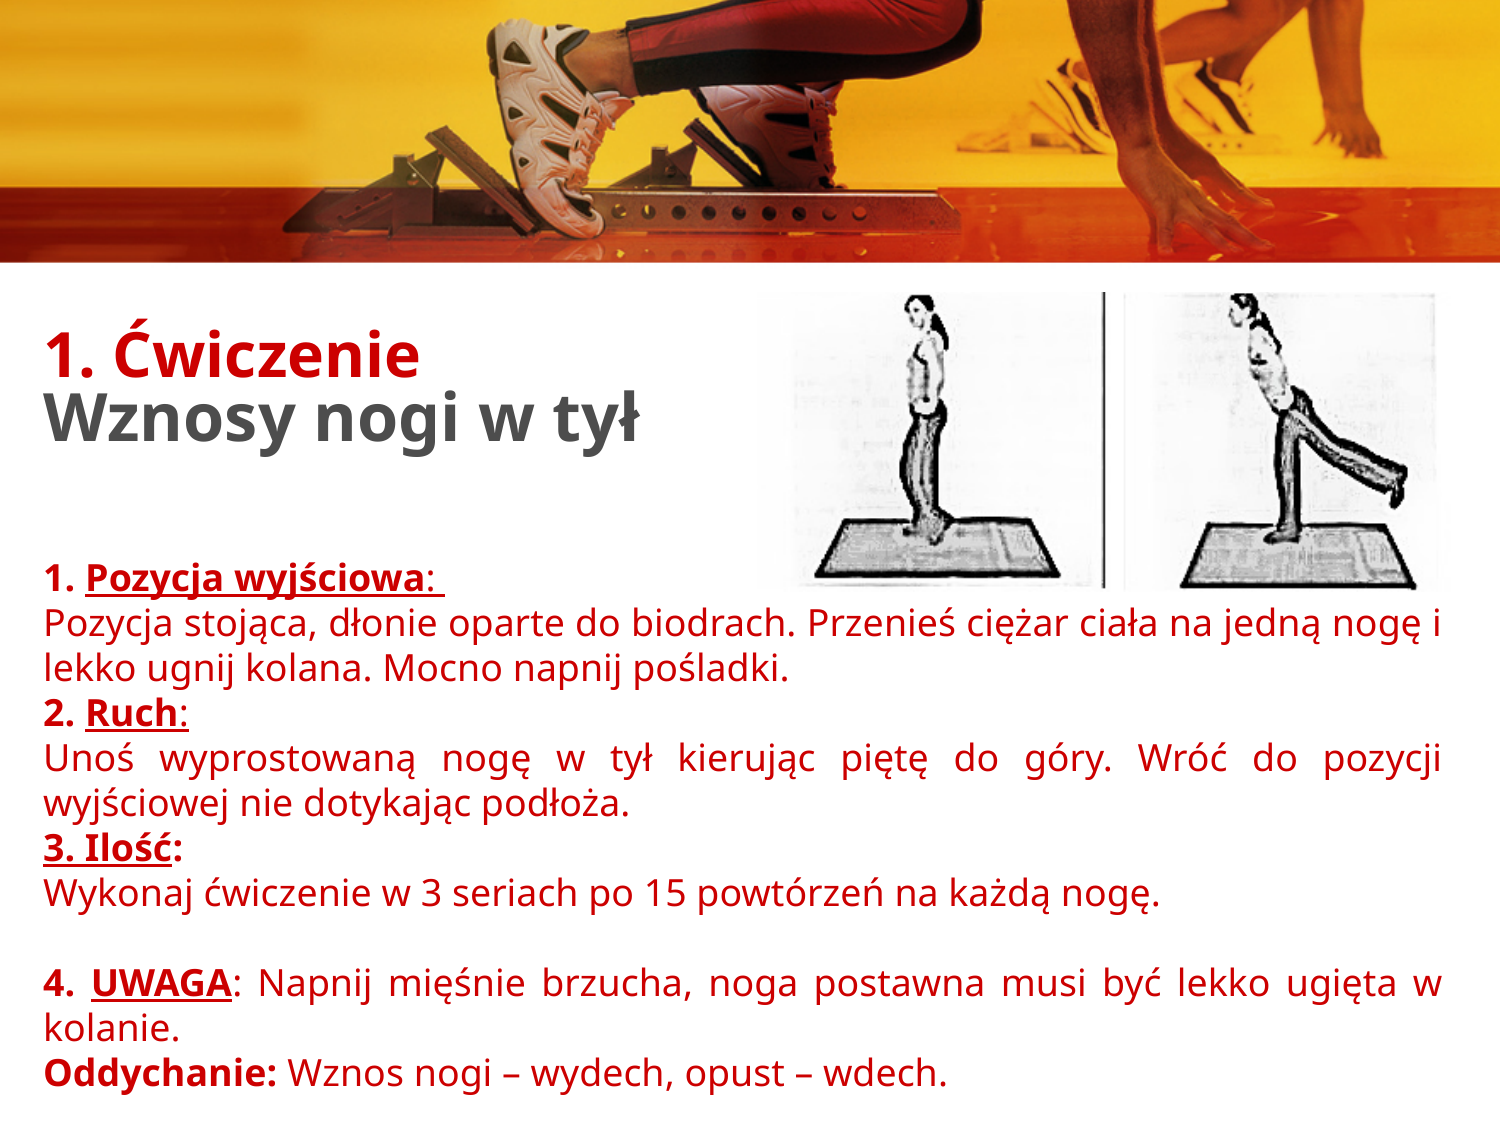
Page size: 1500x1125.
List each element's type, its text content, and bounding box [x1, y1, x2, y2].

list 1. Ćwiczenie Wznosy nogi w tył 1. Pozycja wyjściowa: Pozycja stojąca, dłonie oparte do biodrach. Przenieś ciężar ciała na jedną nogę i lekko ugnij kolana. Mocno napnij pośladki. 2. Ruch: Unoś wyprostowaną nogę w tył kierując piętę do góry. Wróć do pozycji wyjściowej nie dotykając podłoża. 3. Ilość: Wykonaj ćwiczenie w 3 seriach po 15 powtórzeń na każdą nogę. 4. UWAGA: Napnij mięśnie brzucha, noga postawna musi być lekko ugięta w kolanie. Oddychanie: Wznos nogi – wydech, opust – wdech. [28, 322, 1459, 1125]
picture [0, 0, 1500, 1125]
